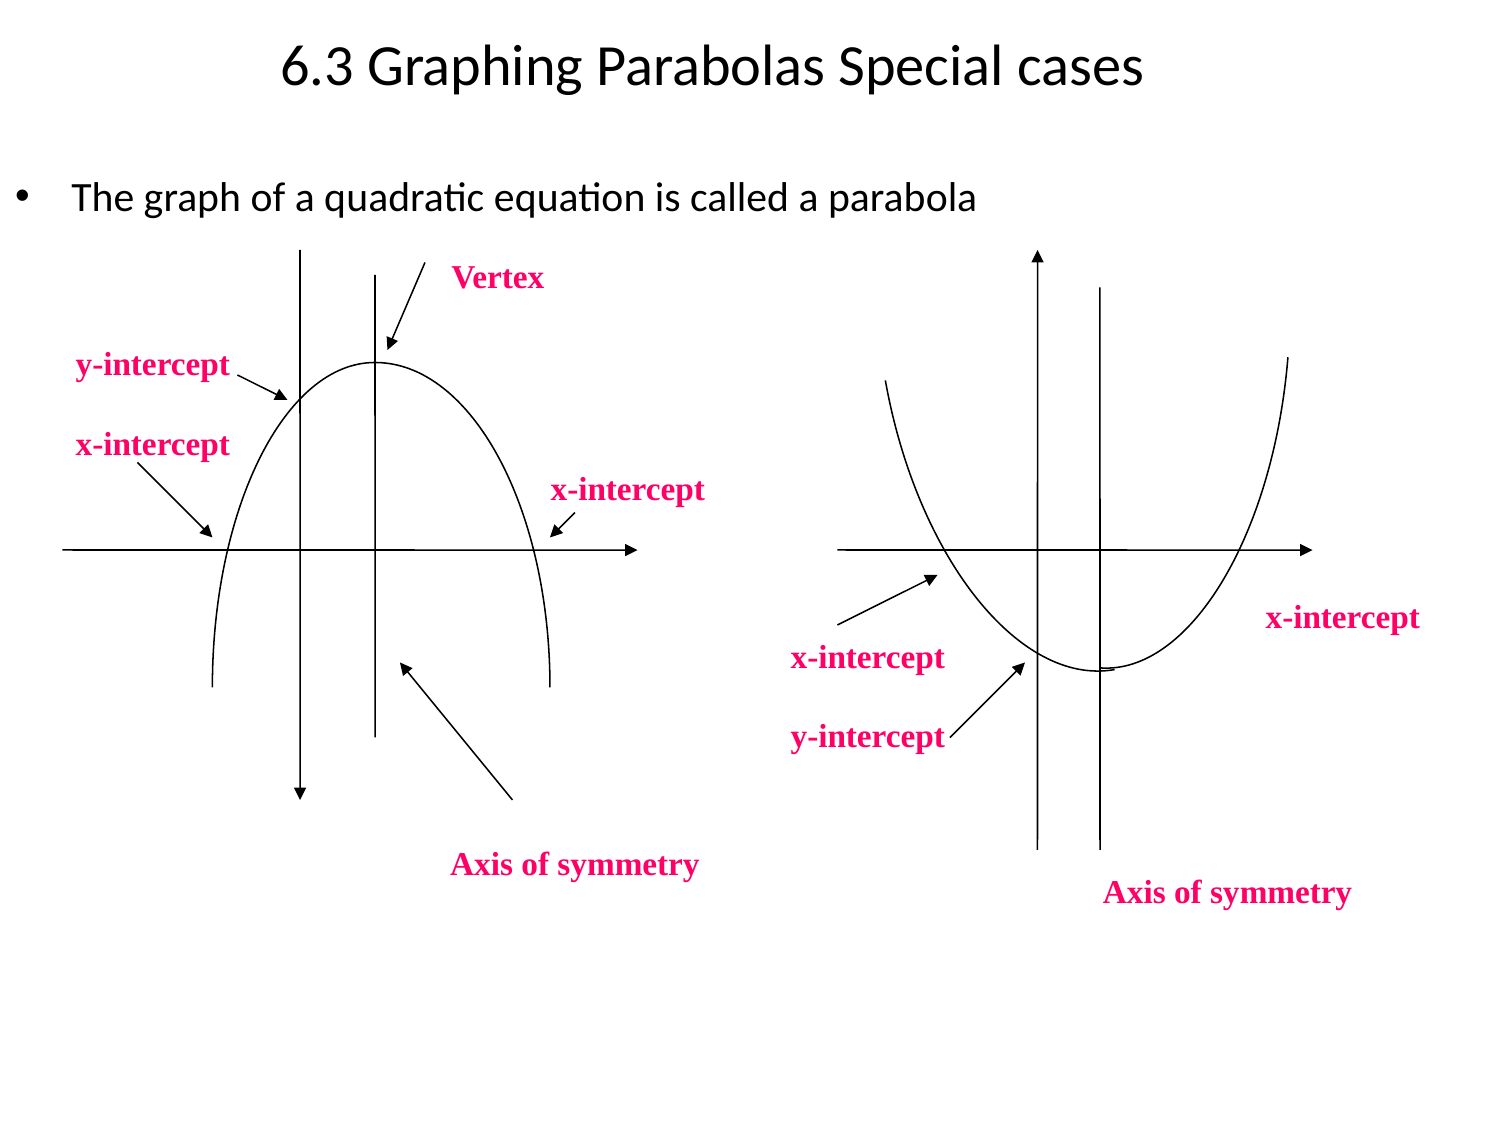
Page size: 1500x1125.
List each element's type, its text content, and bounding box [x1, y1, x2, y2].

text_box [376, 362, 550, 688]
text_box Axis of symmetry [435, 835, 715, 890]
text_box [212, 362, 375, 688]
text_box [549, 512, 576, 538]
text_box [949, 662, 1025, 738]
text_box [137, 462, 213, 538]
text_box [885, 349, 1115, 672]
text_box [386, 262, 426, 350]
title 6.3 Graphing Parabolas Special cases [74, 0, 1351, 126]
text_box x-intercept [1250, 587, 1436, 643]
text_box [237, 374, 288, 400]
text_box x-intercept [535, 460, 721, 515]
text_box x-intercept y-intercept [775, 587, 961, 762]
text_box [1031, 249, 1044, 353]
text_box y-intercept x-intercept [60, 335, 245, 470]
text_box Vertex [436, 247, 560, 303]
text_box [1104, 343, 1288, 668]
text_box [399, 662, 513, 801]
text_box [837, 574, 938, 626]
list The graph of a quadratic equation is called a parabola [0, 162, 1276, 838]
text_box [293, 688, 307, 800]
text_box [1240, 543, 1313, 557]
text_box Axis of symmetry [1088, 862, 1368, 918]
text_box [534, 543, 638, 557]
